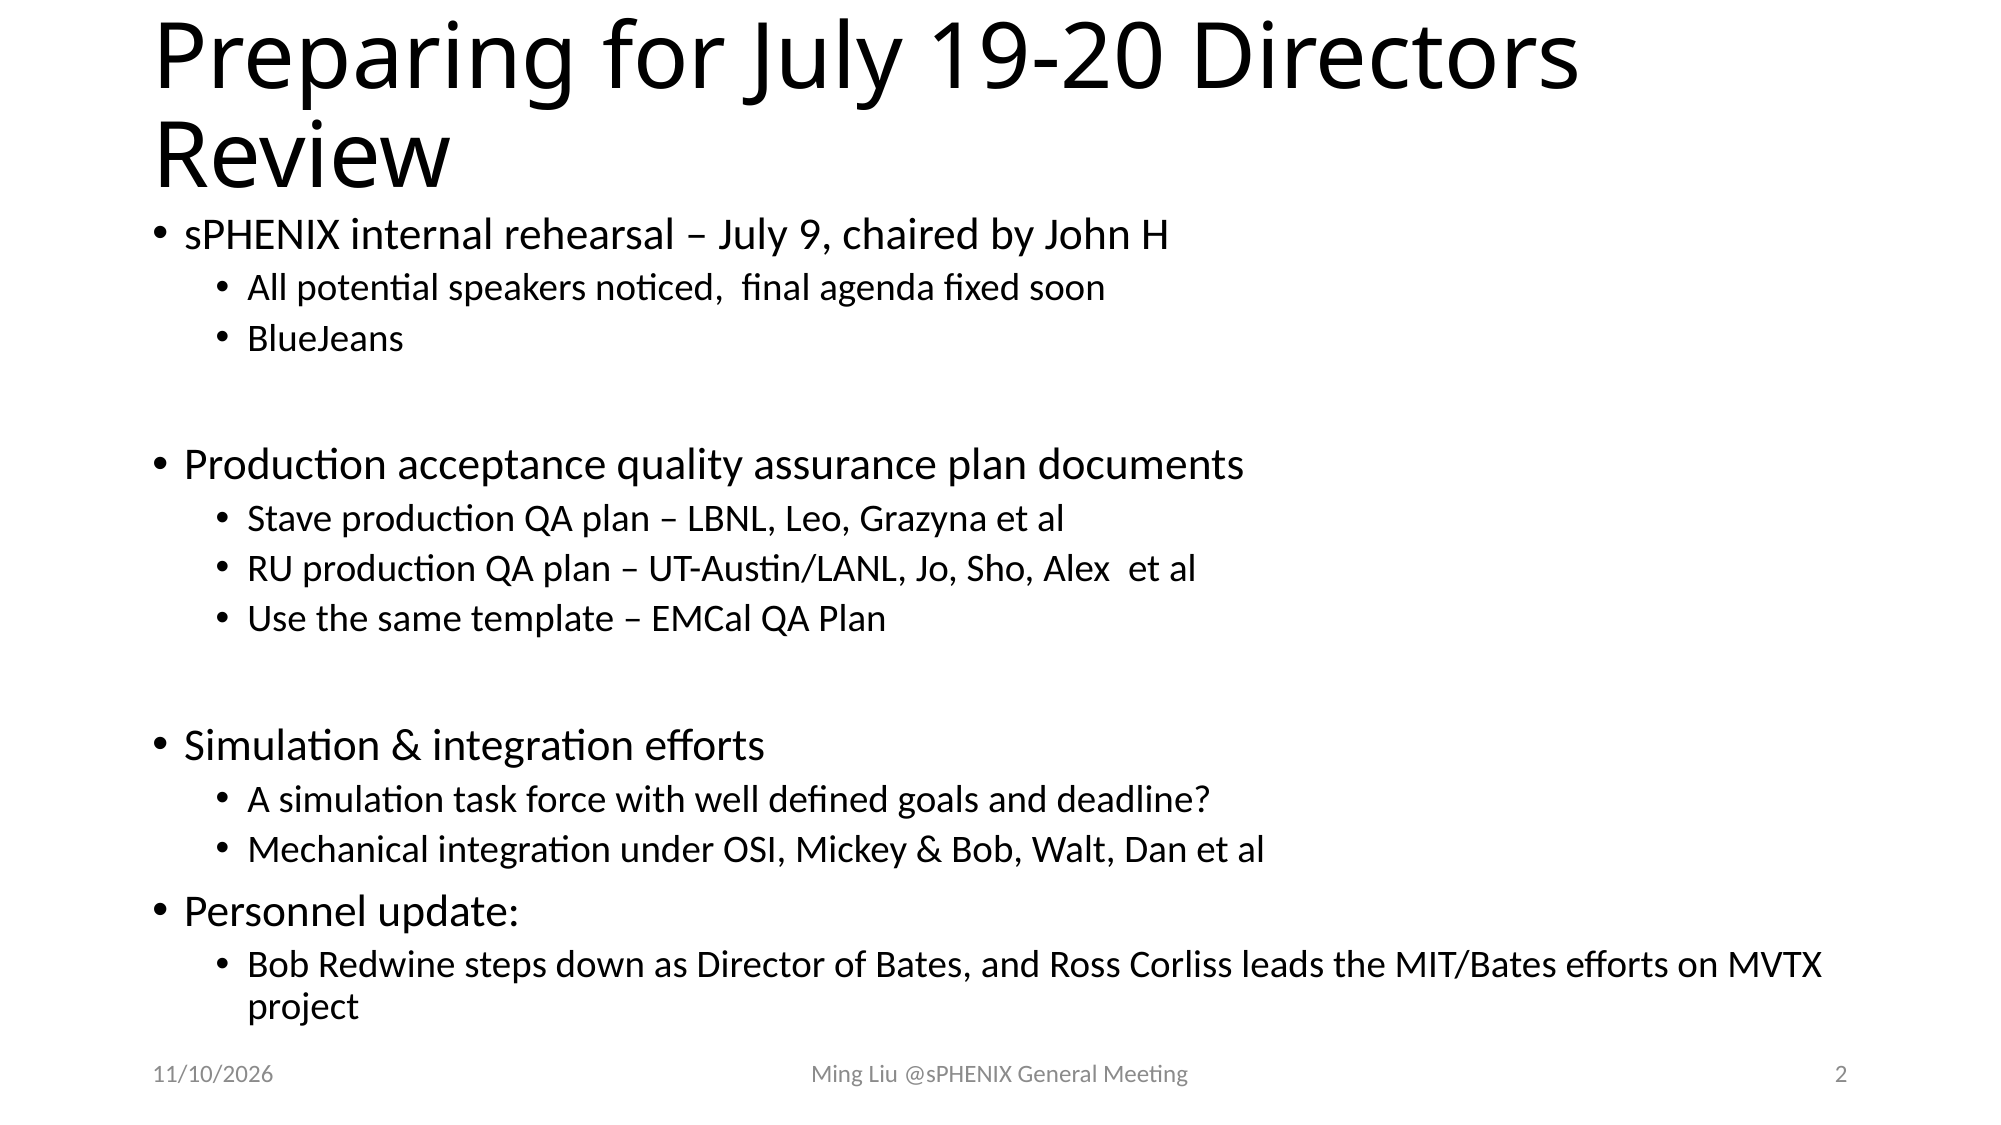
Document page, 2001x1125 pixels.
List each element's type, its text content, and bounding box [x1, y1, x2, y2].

slide_number 2 [1412, 1042, 1863, 1103]
list sPHENIX internal rehearsal – July 9, chaired by John H All potential speakers noticed, final agenda fixed soon BlueJeans Production acceptance quality assurance plan documents Stave production QA plan – LBNL, Leo, Grazyna et al RU production QA plan – UT-Austin/LANL, Jo, Sho, Alex et al Use the same template – EMCal QA Plan Simulation & integration efforts A simulation task force with well defined goals and deadline? Mechanical integration under OSI, Mickey & Bob, Walt, Dan et al Personnel update: Bob Redwine steps down as Director of Bates, and Ross Corliss leads the MIT/Bates efforts on MVTX project [137, 202, 1863, 1043]
title Preparing for July 19-20 Directors Review [137, 0, 1863, 202]
footer Ming Liu @sPHENIX General Meeting [662, 1042, 1338, 1103]
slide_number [137, 1042, 588, 1103]
